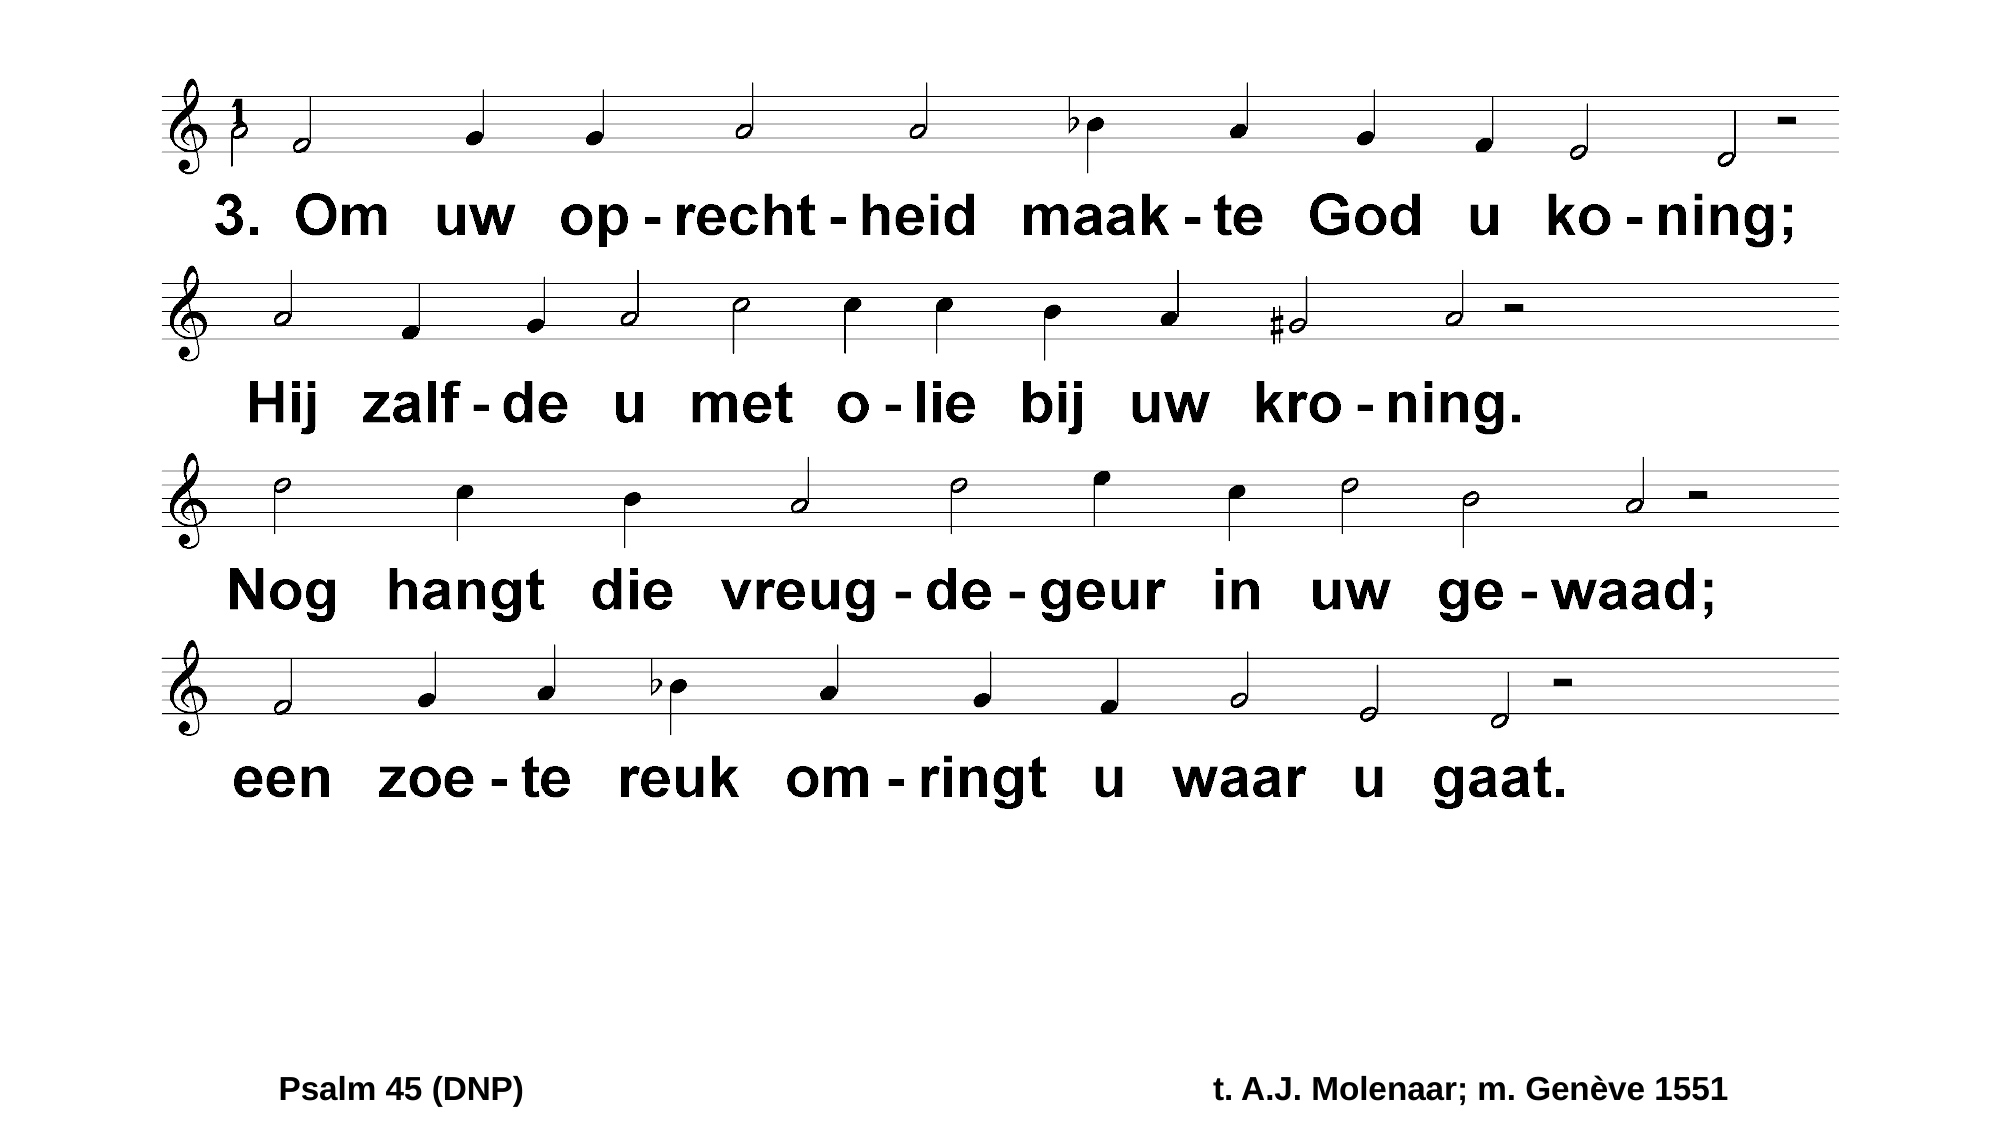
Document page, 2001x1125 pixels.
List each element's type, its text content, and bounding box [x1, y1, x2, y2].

text_box Psalm 45 (DNP) t. A.J. Molenaar; m. Genève 1551 [263, 1059, 1745, 1115]
picture [145, 62, 1855, 825]
